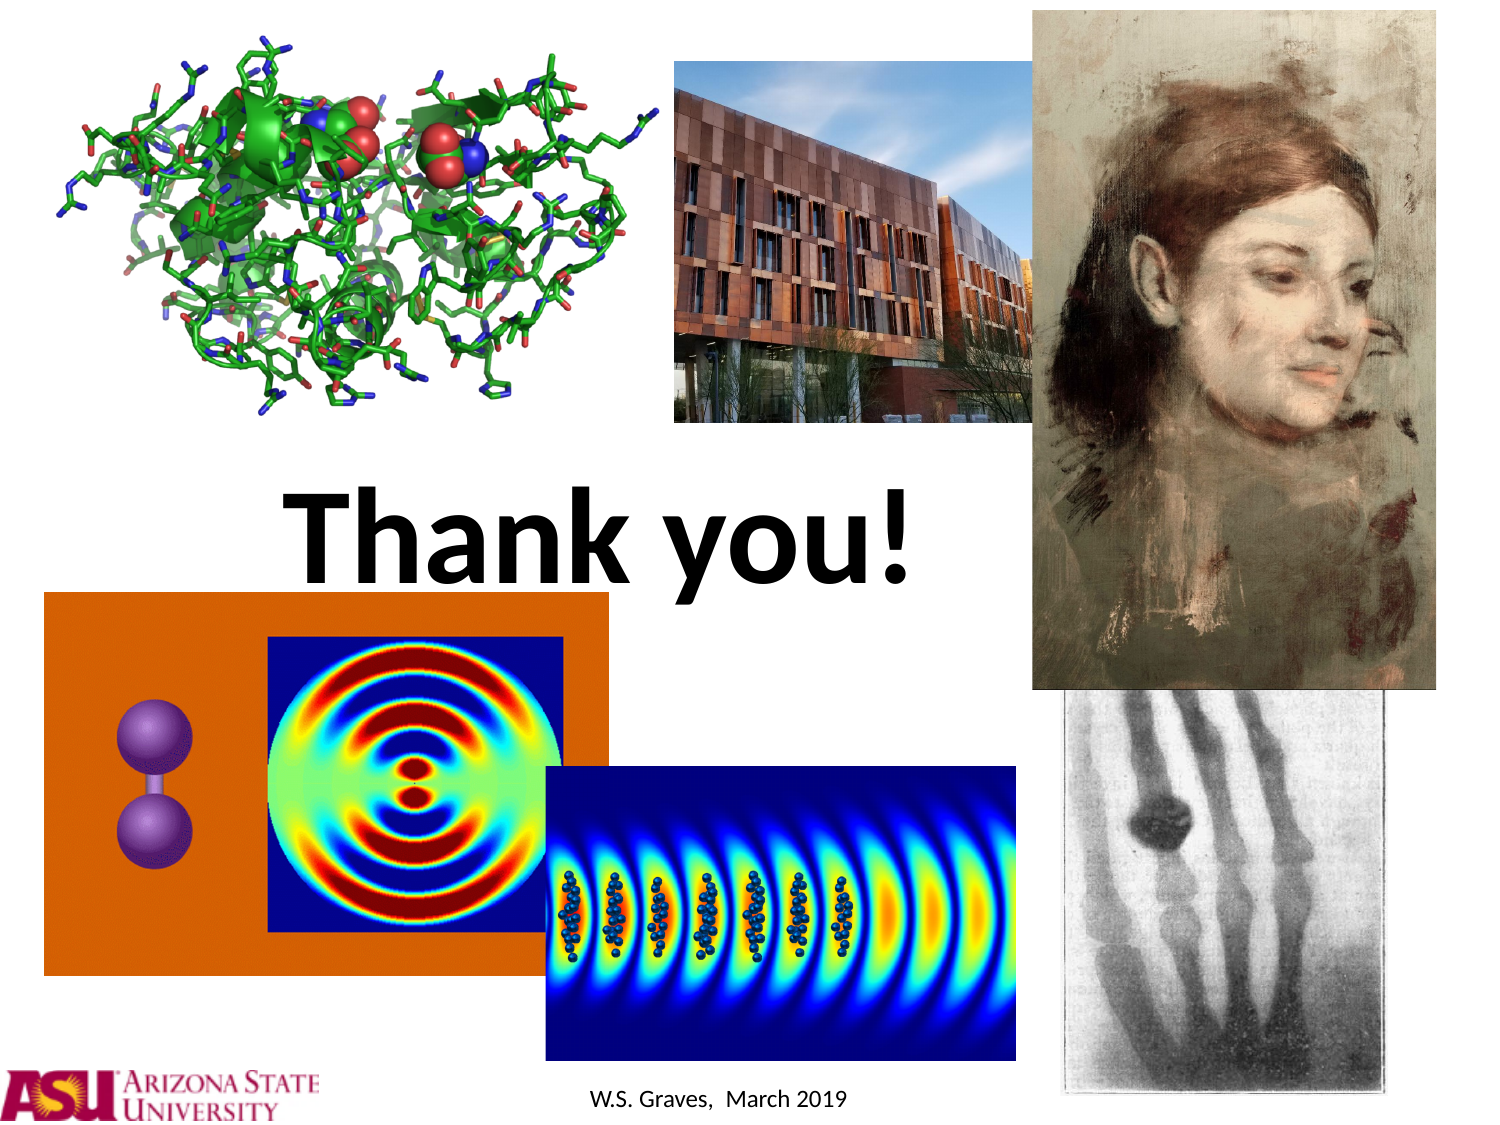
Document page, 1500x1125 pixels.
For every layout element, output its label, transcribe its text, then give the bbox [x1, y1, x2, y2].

text_box Thank you! [199, 438, 1002, 618]
picture [44, 592, 1016, 1061]
picture [31, 10, 1437, 1096]
picture [0, 1070, 319, 1121]
